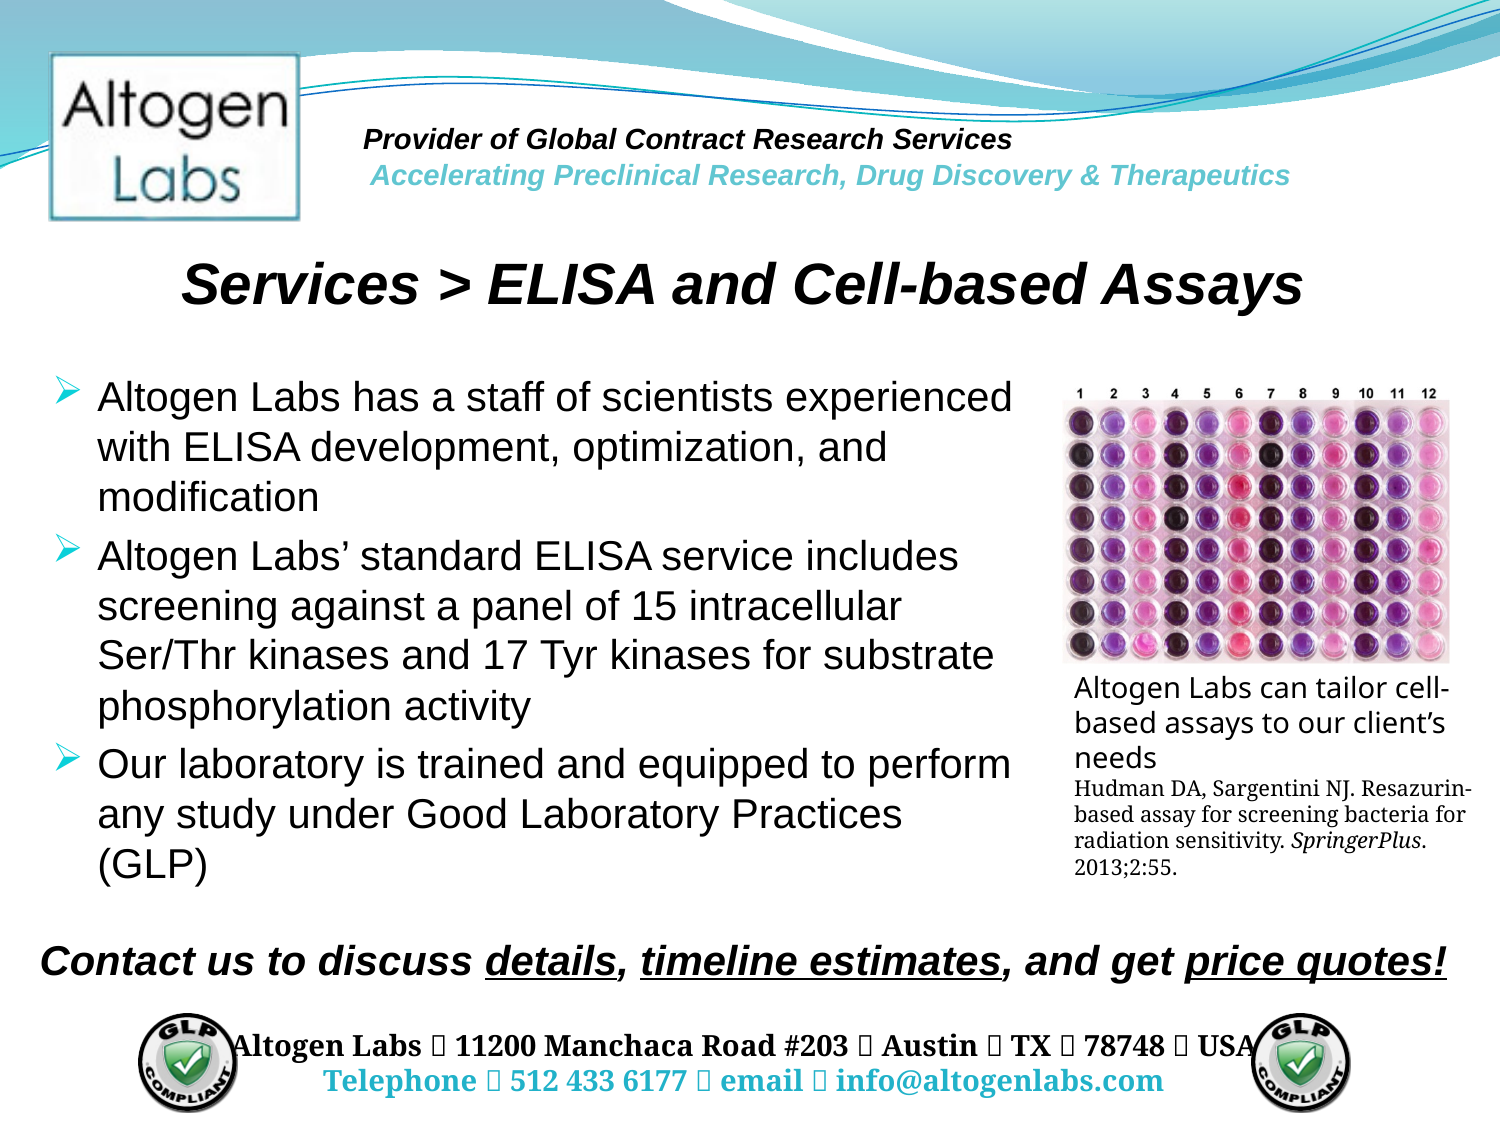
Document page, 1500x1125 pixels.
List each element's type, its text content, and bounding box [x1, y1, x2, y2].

text_box Contact us to discuss details, timeline estimates, and get price quotes! [24, 926, 1463, 1037]
text_box Altogen Labs can tailor cell-based assays to our client’s needs Hudman DA, Sargentini NJ. Resazurin-based assay for screening bacteria for radiation sensitivity. SpringerPlus. 2013;2:55. [1059, 662, 1500, 887]
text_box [124, 1012, 1363, 1113]
picture [1062, 387, 1451, 664]
text_box Services > ELISA and Cell-based Assays [166, 239, 1334, 324]
list Altogen Labs has a staff of scientists experienced with ELISA development, optimization, and modification Altogen Labs’ standard ELISA service includes screening against a panel of 15 intracellular Ser/Thr kinases and 17 Tyr kinases for substrate phosphorylation activity Our laboratory is trained and equipped to perform any study under Good Laboratory Practices (GLP) [37, 362, 1034, 700]
picture [46, 50, 303, 224]
text_box Provider of Global Contract Research Services Accelerating Preclinical Research, Drug Discovery & Therapeutics [348, 113, 1500, 207]
